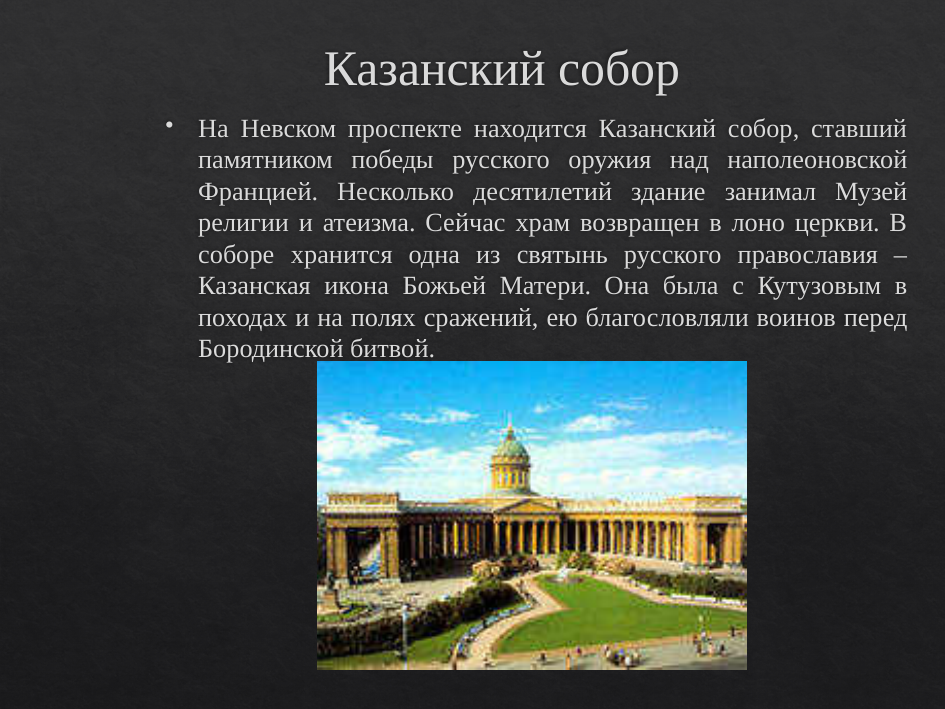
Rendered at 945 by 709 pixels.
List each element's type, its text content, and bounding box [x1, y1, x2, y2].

list На Невском проспекте находится Казанский собор, ставший памятником победы русского оружия над наполеоновской Францией. Несколько десятилетий здание занимал Музей религии и атеизма. Сейчас храм возвращен в лоно церкви. В соборе хранится одна из святынь русского православия – Казанская икона Божьей Матери. Она была с Кутузовым в походах и на полях сражений, ею благословляли воинов перед Бородинской битвой. [147, 103, 923, 600]
picture [317, 367, 747, 670]
picture [317, 361, 328, 372]
title Казанский собор [148, 28, 857, 100]
